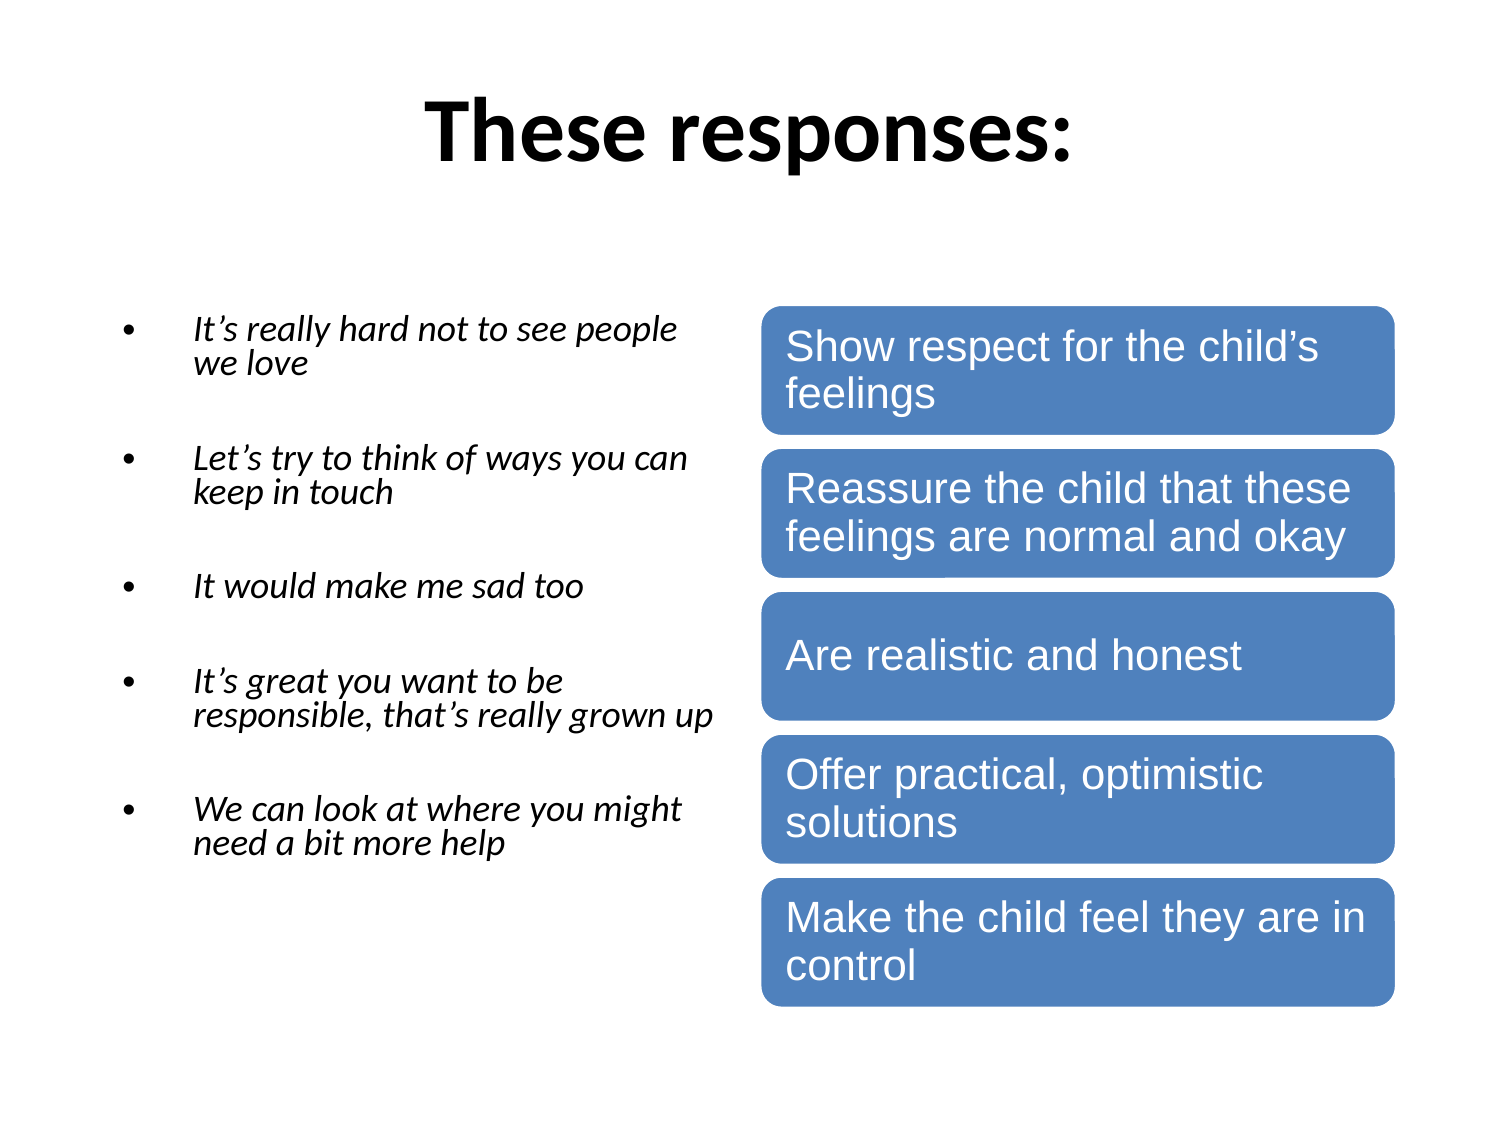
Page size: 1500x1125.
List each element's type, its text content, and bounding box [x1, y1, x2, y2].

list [759, 299, 1398, 1014]
title These responses: [75, 45, 1425, 233]
list It’s really hard not to see people we love Let’s try to think of ways you can keep in touch It would make me sad too It’s great you want to be responsible, that’s really grown up We can look at where you might need a bit more help [103, 299, 741, 1014]
